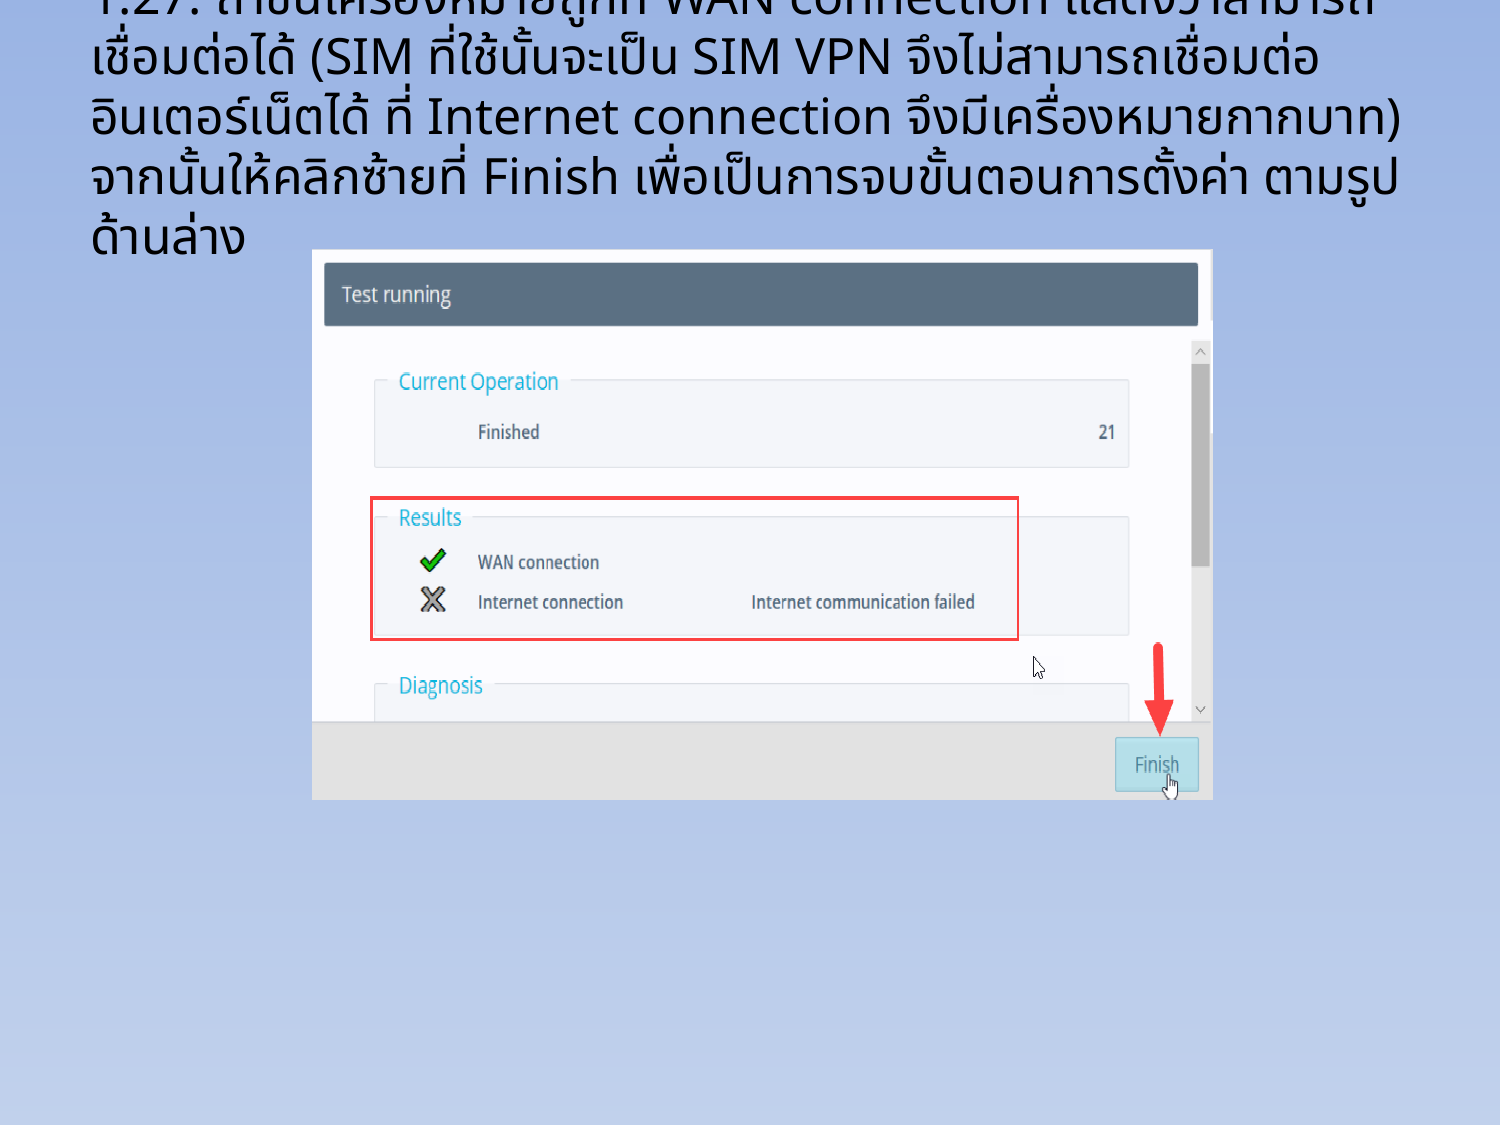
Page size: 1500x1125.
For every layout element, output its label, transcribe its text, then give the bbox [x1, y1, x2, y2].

picture [312, 249, 1213, 801]
text_box 1.27. ถ้าขึ้นเครื่องหมายถูกที่ WAN connection แสดงว่าสามารถเชื่อมต่อได้ (SIM ที่ใช้นั้นจะเป็น SIM VPN จึงไม่สามารถเชื่อมต่ออินเตอร์เน็ตได้ ที่ Internet connection จึงมีเครื่องหมายกากบาท) จากนั้นให้คลิกซ้ายที่ Finish เพื่อเป็นการจบขั้นตอนการตั้งค่า ตามรูปด้านล่าง [74, 0, 1425, 272]
